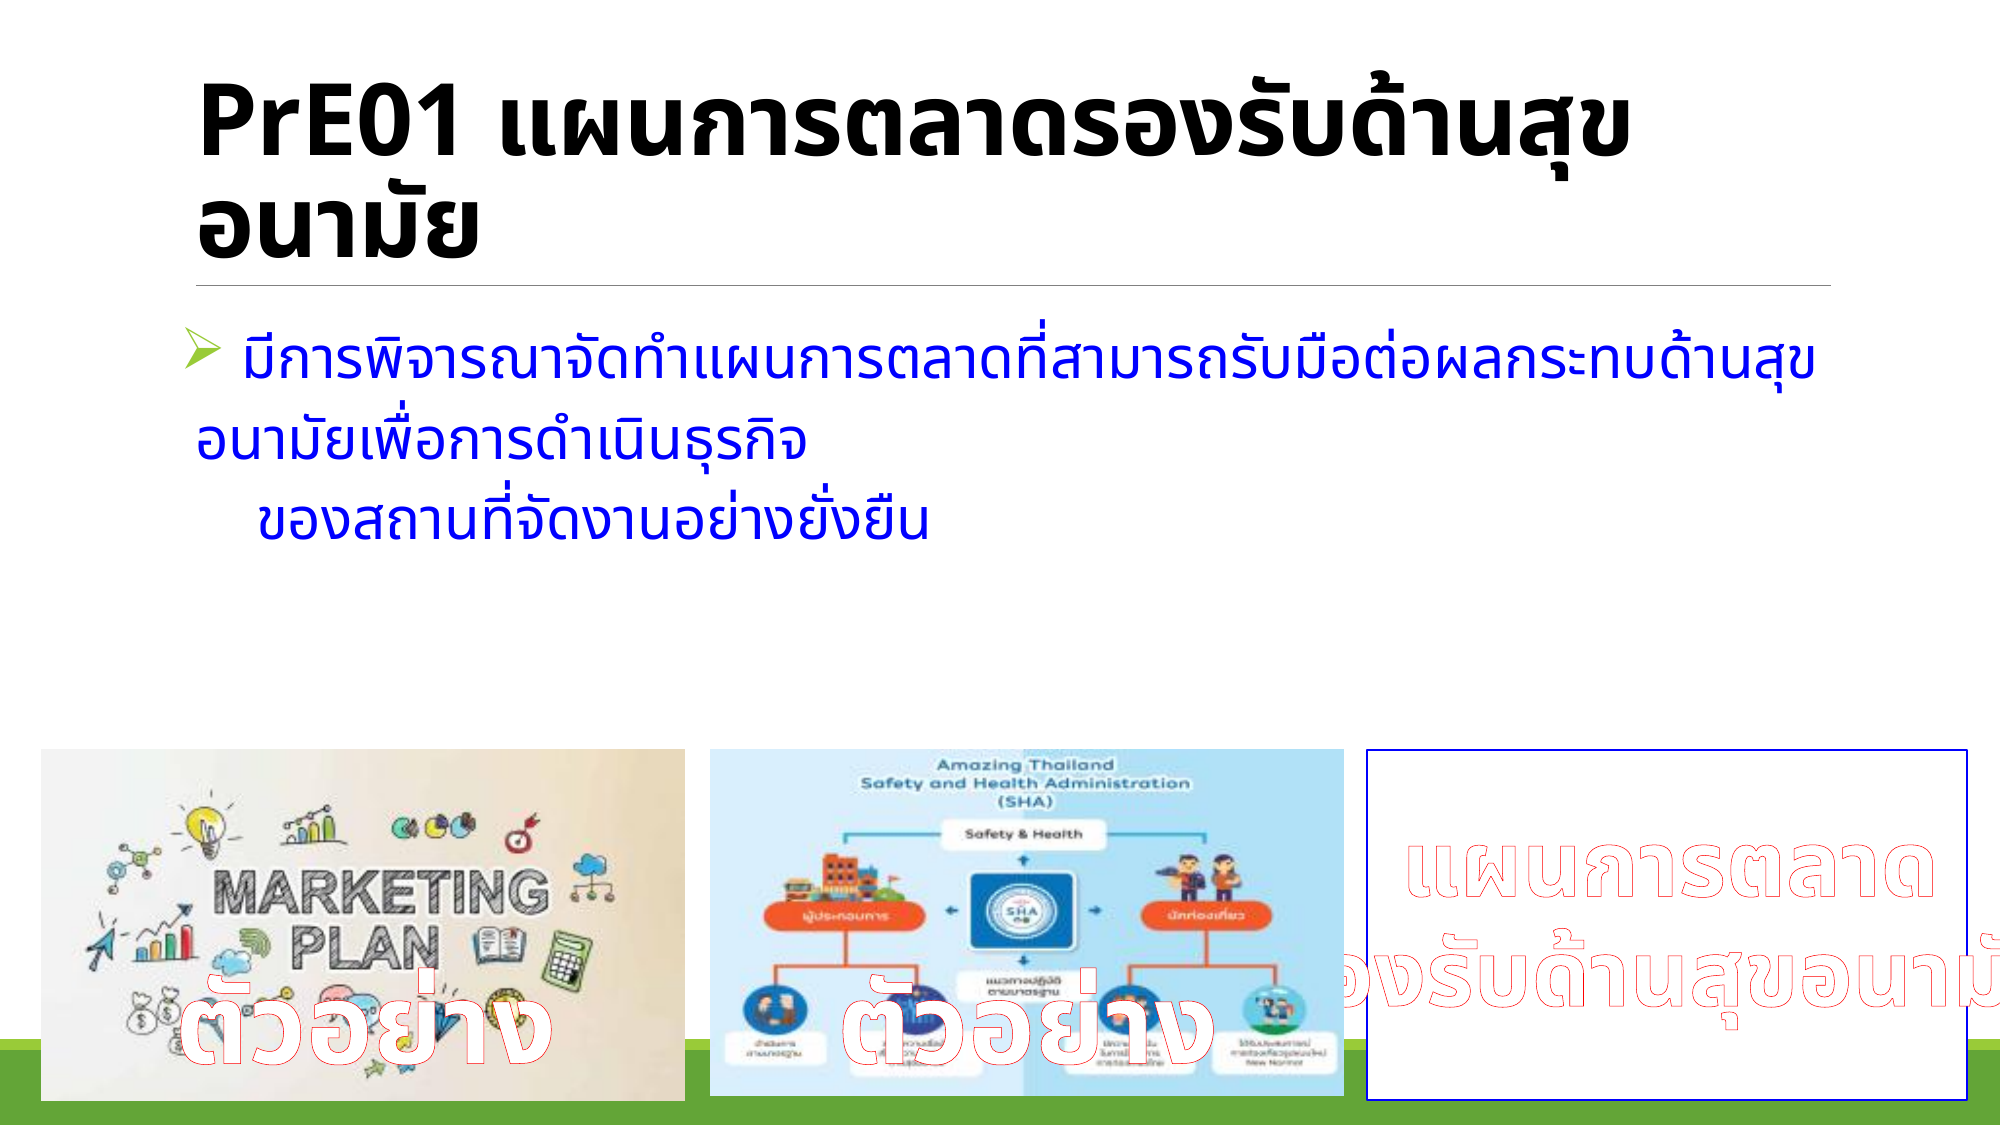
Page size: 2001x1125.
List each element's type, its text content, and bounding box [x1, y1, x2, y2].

picture [709, 749, 1345, 1096]
list มีการพิจารณาจัดทำแผนการตลาดที่สามารถรับมือต่อผลกระทบด้านสุขอนามัยเพื่อการดำเนินธุรกิจ ของสถานที่จัดงานอย่างยั่งยืน [180, 302, 1830, 963]
picture [40, 749, 686, 1101]
title PrE01 แผนการตลาดรองรับด้านสุขอนามัย [180, 47, 1830, 285]
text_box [1360, 749, 1981, 1101]
